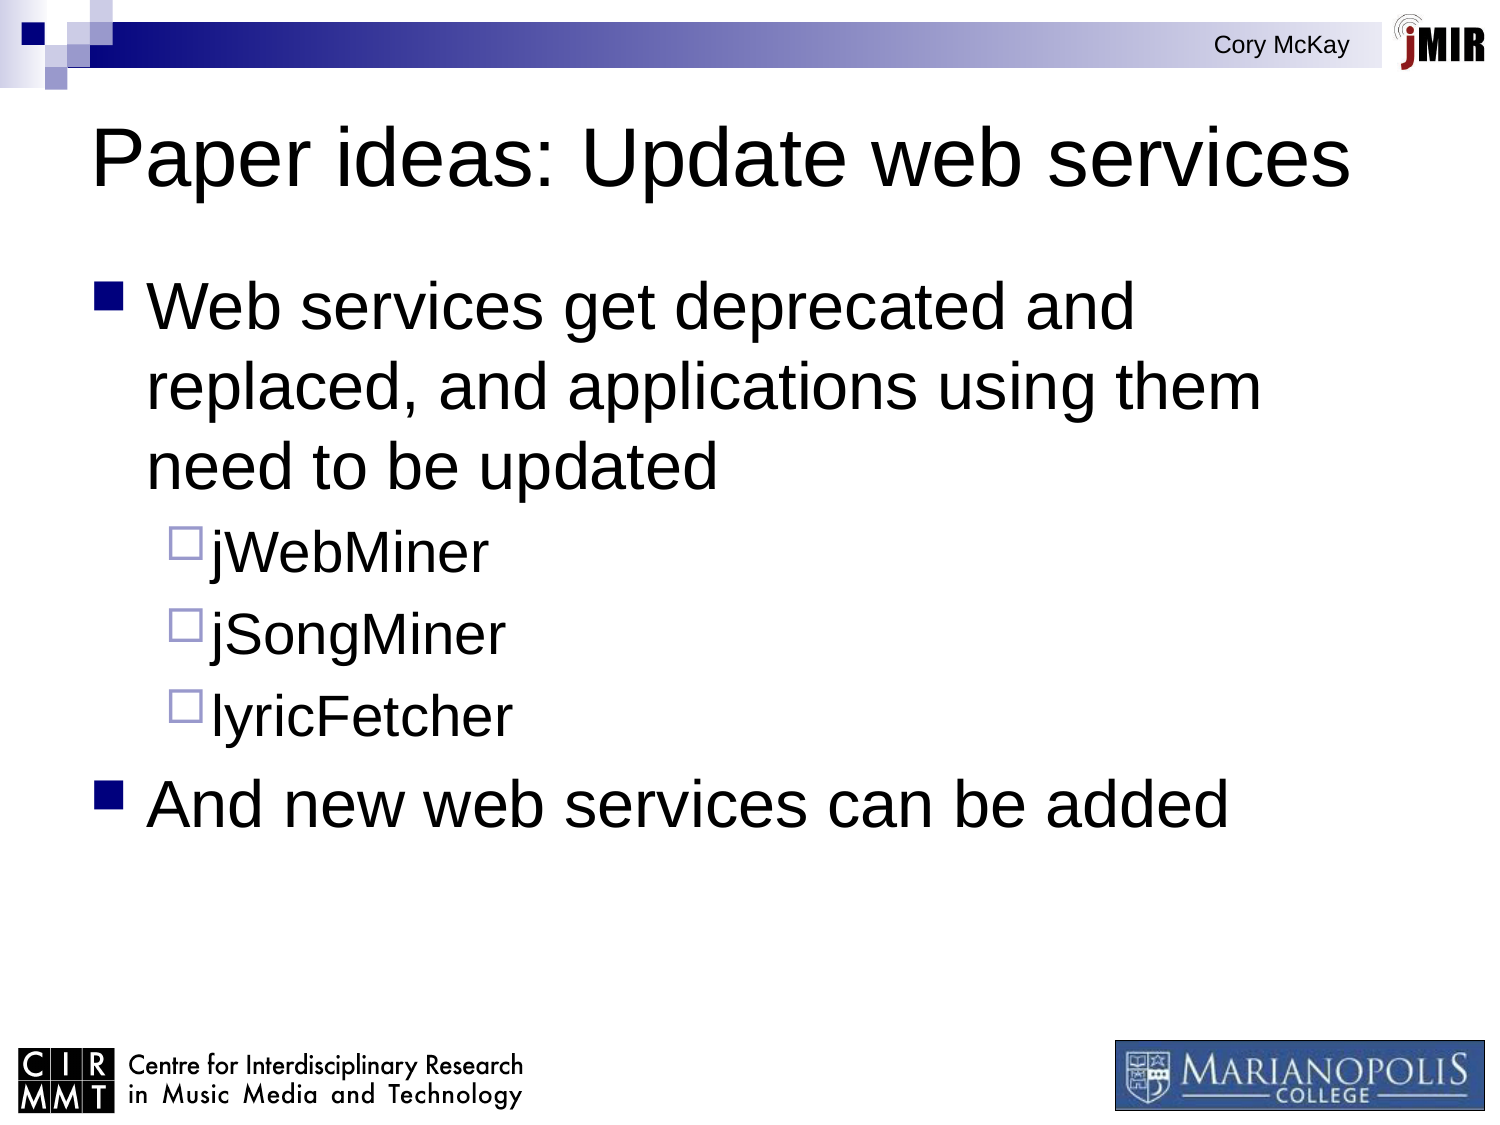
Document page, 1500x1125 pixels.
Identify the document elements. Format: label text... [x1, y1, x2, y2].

picture [1382, 5, 1500, 79]
picture [0, 1032, 549, 1125]
picture [1116, 1041, 1484, 1110]
title Paper ideas: Update web services [74, 74, 1426, 232]
list Web services get deprecated and replaced, and applications using them need to be updated jWebMiner jSongMiner lyricFetcher And new web services can be added [74, 255, 1426, 1024]
